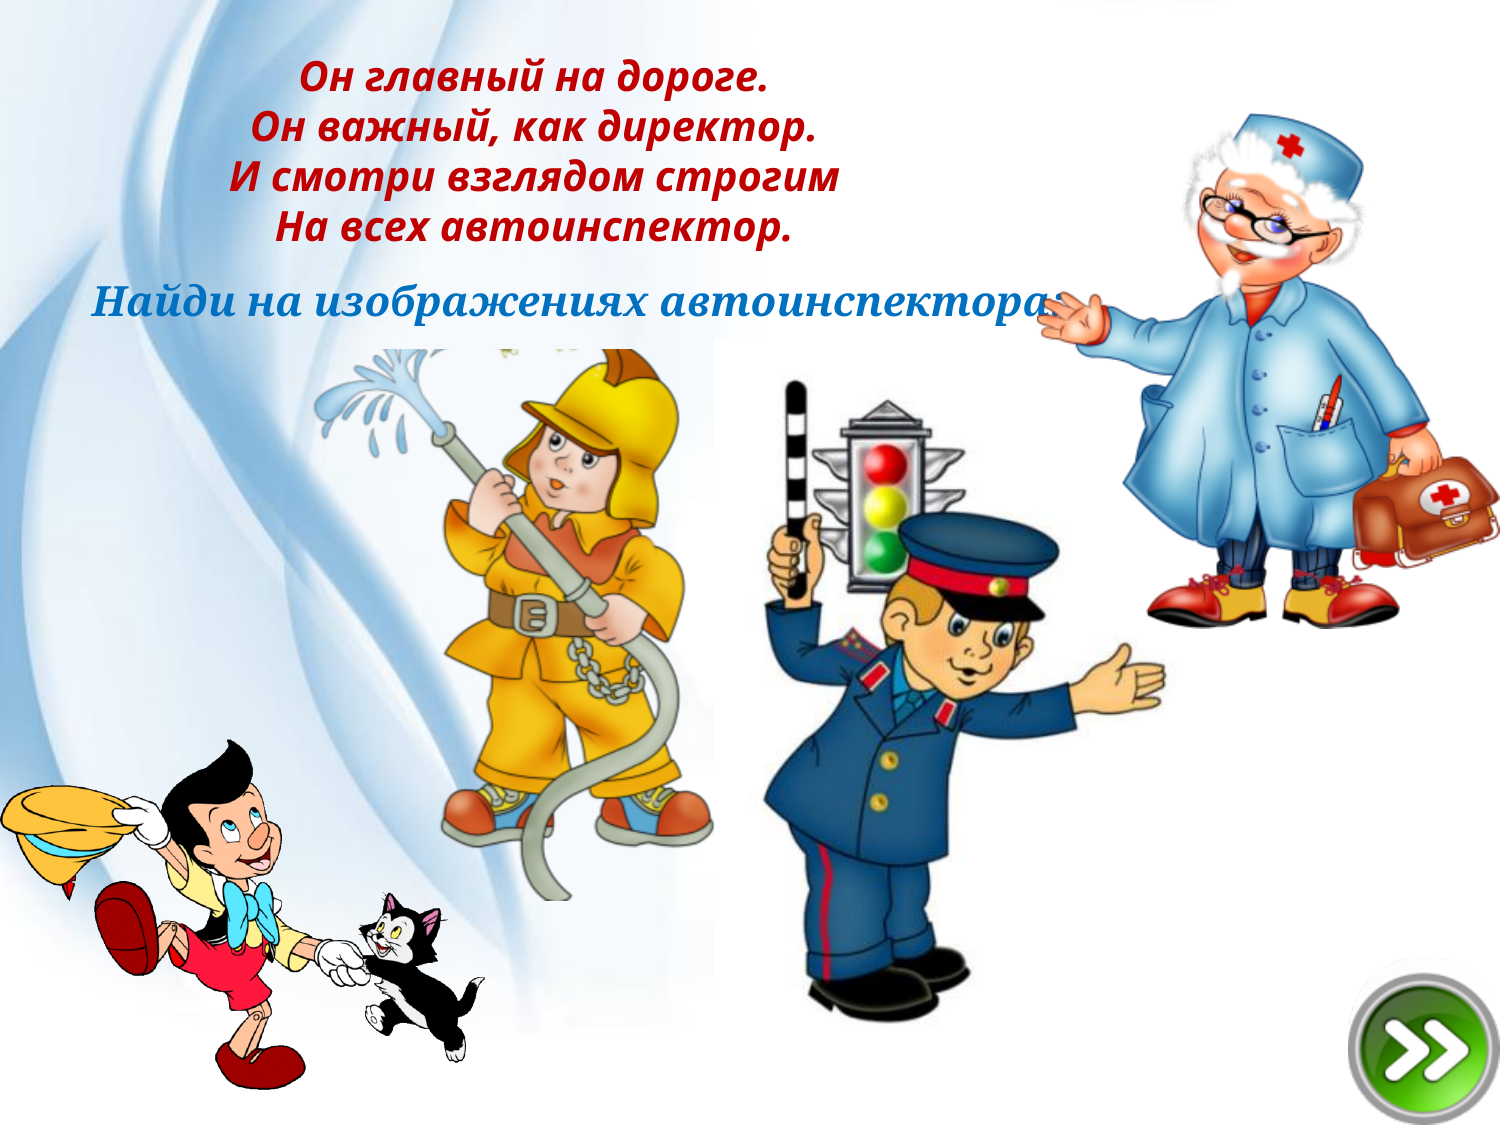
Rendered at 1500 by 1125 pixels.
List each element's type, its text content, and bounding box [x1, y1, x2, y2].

picture [0, 0, 1500, 1125]
text_box Он главный на дороге. Он важный, как директор. И смотри взглядом строгим На всех автоинспектор. [159, 42, 910, 258]
text_box Найди на изображениях автоинспектора: [0, 267, 1031, 332]
